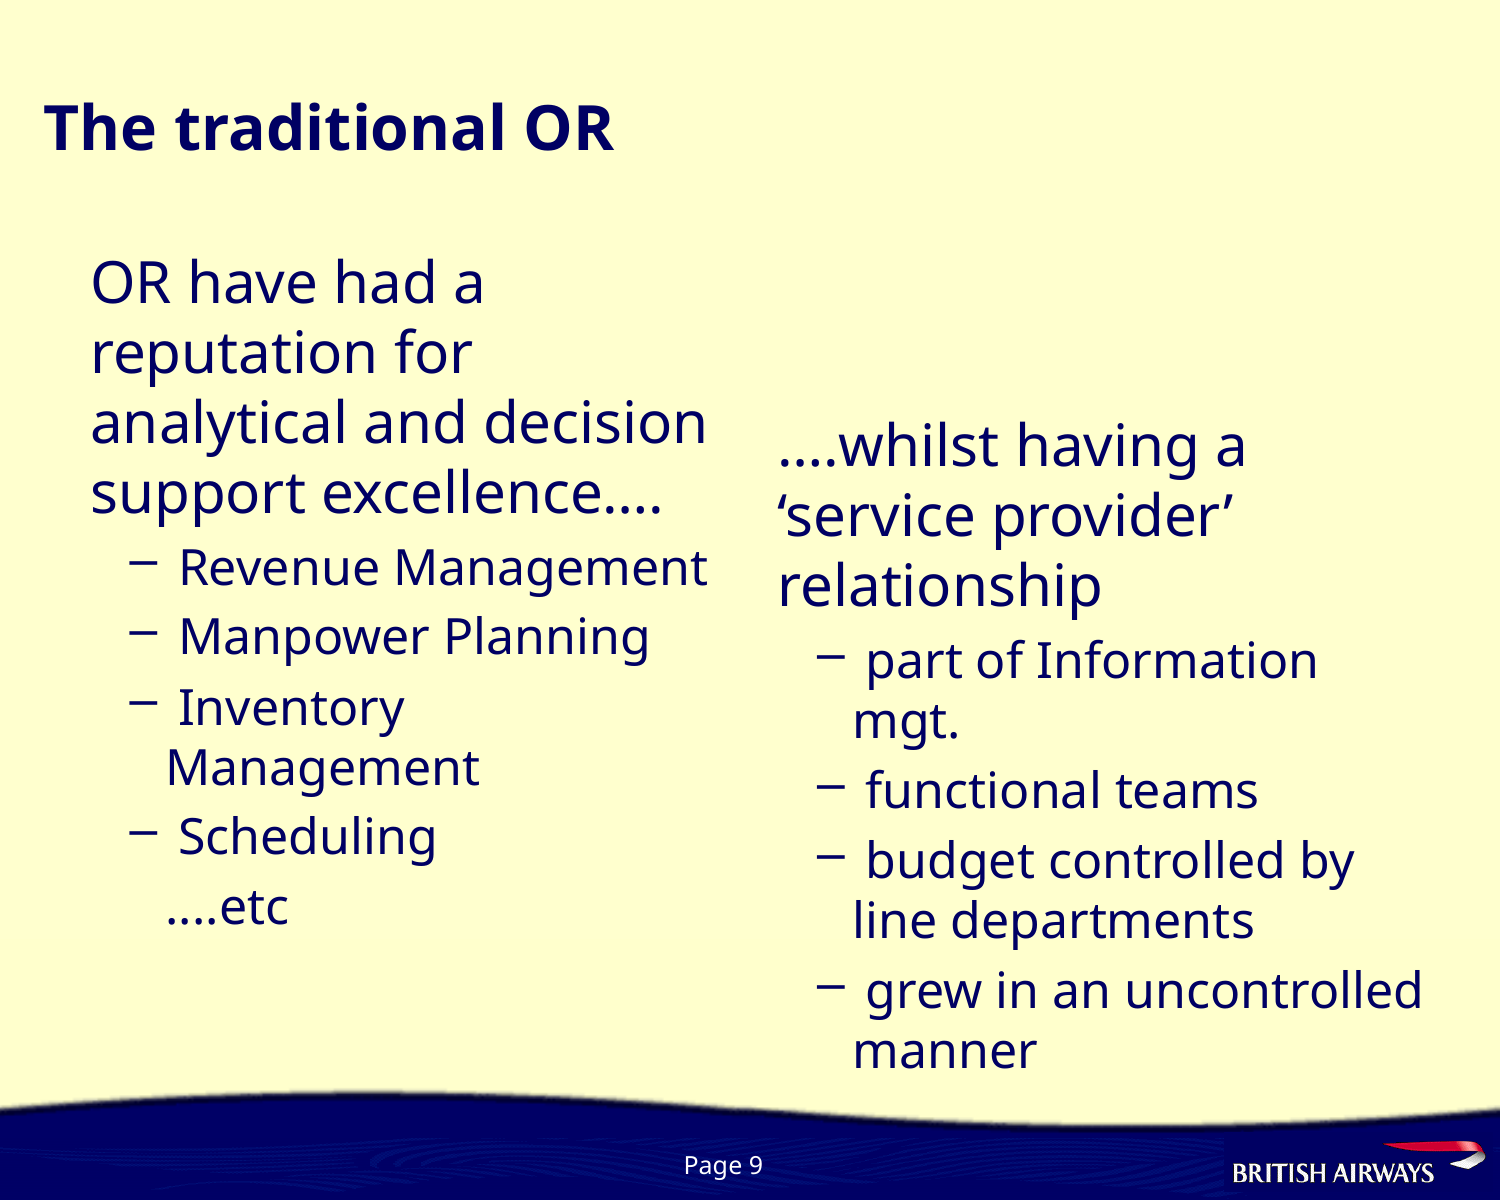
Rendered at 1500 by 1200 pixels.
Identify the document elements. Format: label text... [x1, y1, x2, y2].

slide_number Page 9 [578, 1133, 779, 1200]
text_box ….whilst having a ‘service provider’ relationship part of Information mgt. functional teams budget controlled by line departments grew in an uncontrolled manner [762, 237, 1450, 1086]
text_box OR have had a reputation for analytical and decision support excellence…. Revenue Management Manpower Planning Inventory Management Scheduling ....etc [75, 237, 725, 1013]
title The traditional OR [37, 36, 1463, 214]
